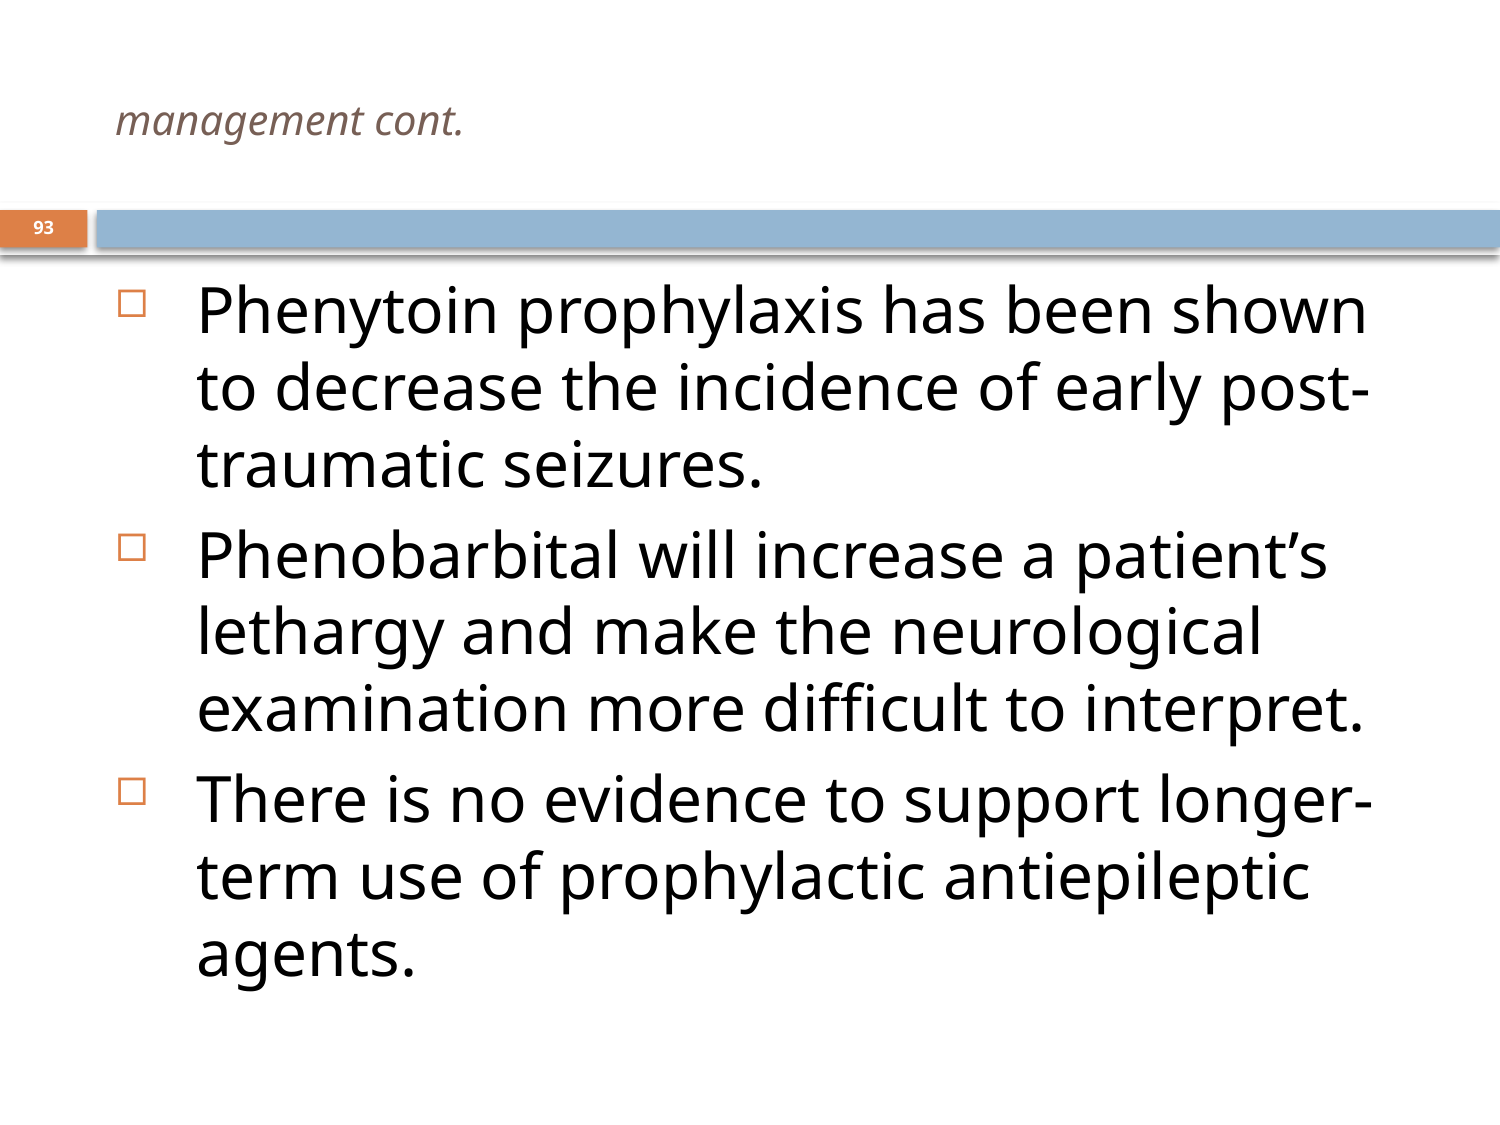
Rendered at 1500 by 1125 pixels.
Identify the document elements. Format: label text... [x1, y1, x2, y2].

title management cont. [100, 37, 1438, 200]
slide_number 93 [0, 208, 88, 249]
list Phenytoin prophylaxis has been shown to decrease the incidence of early post-traumatic seizures. Phenobarbital will increase a patient’s lethargy and make the neurological examination more difficult to interpret. There is no evidence to support longer-term use of prophylactic antiepileptic agents. [100, 262, 1438, 1000]
